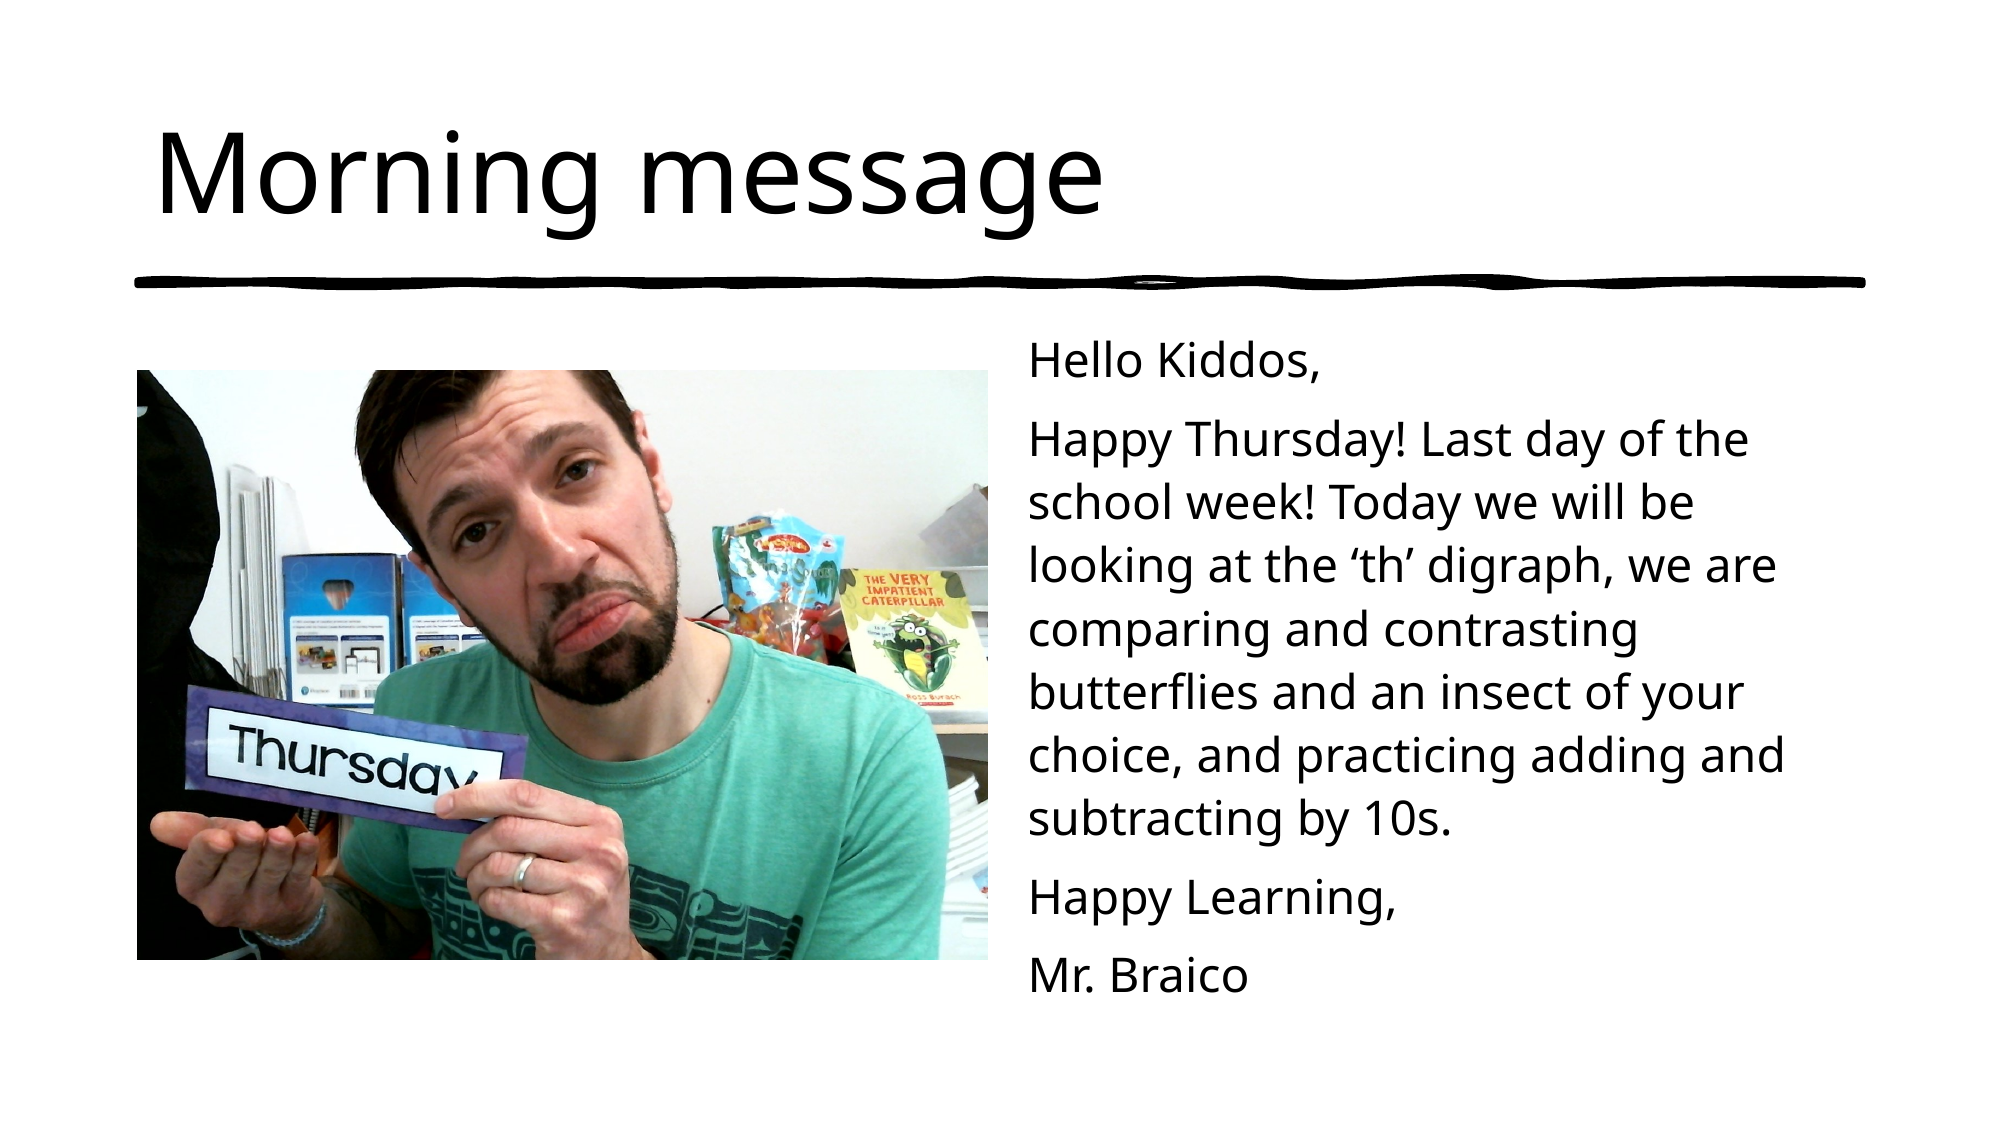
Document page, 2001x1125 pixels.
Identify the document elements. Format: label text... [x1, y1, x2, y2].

list Hello Kiddos, Happy Thursday! Last day of the school week! Today we will be looking at the ‘th’ digraph, we are comparing and contrasting butterflies and an insect of your choice, and practicing adding and subtracting by 10s. Happy Learning, Mr. Braico [1012, 316, 1863, 1014]
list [137, 370, 988, 960]
title Morning message [137, 59, 1863, 278]
